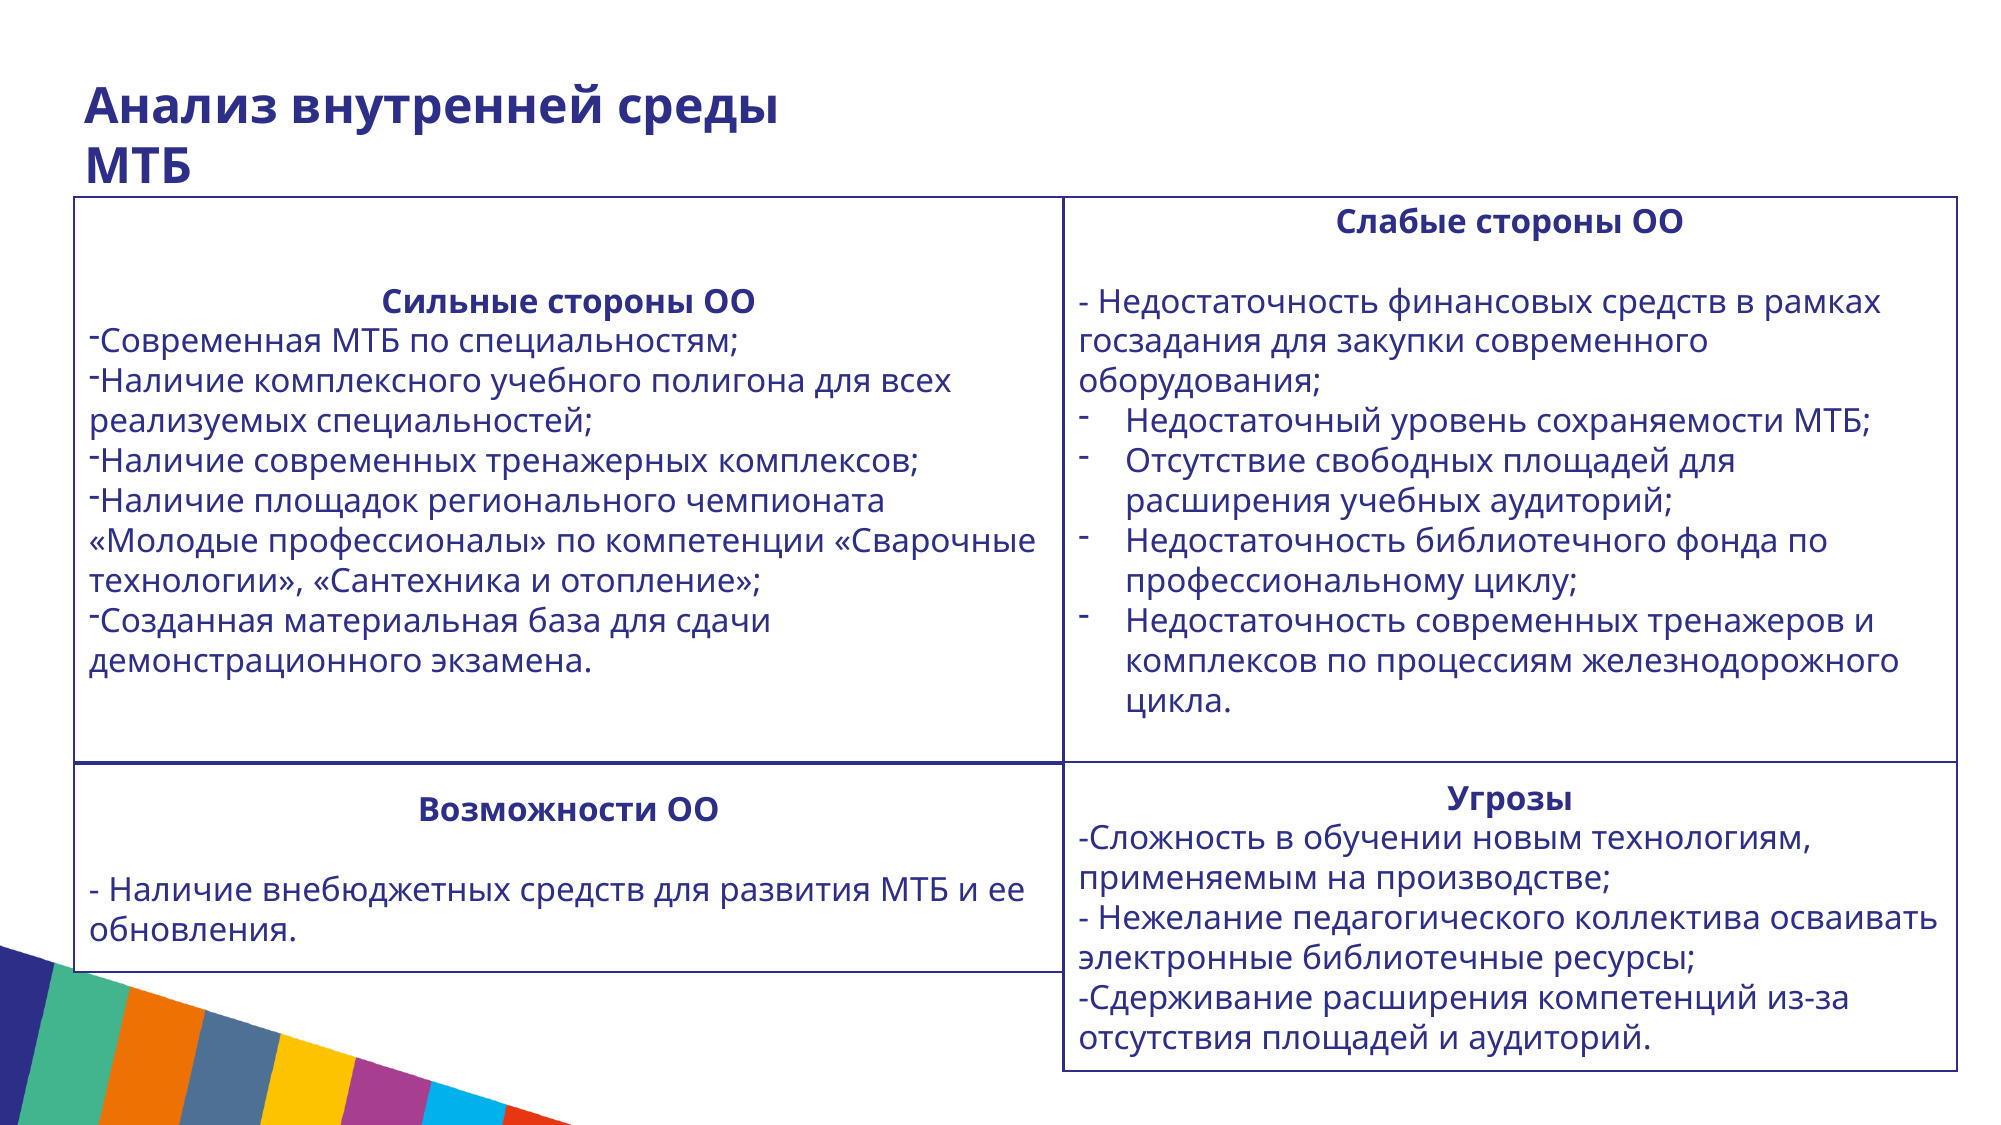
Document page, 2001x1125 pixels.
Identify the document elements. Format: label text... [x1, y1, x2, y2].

text_box Анализ внутренней среды МТБ [69, 66, 795, 201]
text_box Сильные стороны ОО Современная МТБ по специальностям; Наличие комплексного учебного полигона для всех реализуемых специальностей; Наличие современных тренажерных комплексов; Наличие площадок регионального чемпионата «Молодые профессионалы» по компетенции «Сварочные технологии», «Сантехника и отопление»; Созданная материальная база для сдачи демонстрационного экзамена. [73, 196, 1062, 763]
text_box Возможности ОО - Наличие внебюджетных средств для развития МТБ и ее обновления. [73, 763, 1062, 973]
picture [0, 945, 572, 1125]
text_box Слабые стороны ОО - Недостаточность финансовых средств в рамках госзадания для закупки современного оборудования; Недостаточный уровень сохраняемости МТБ; Отсутствие свободных площадей для расширения учебных аудиторий; Недостаточность библиотечного фонда по профессиональному циклу; Недостаточность современных тренажеров и комплексов по процессиям железнодорожного цикла. [1062, 196, 1958, 761]
text_box Угрозы -Сложность в обучении новым технологиям, применяемым на производстве; - Нежелание педагогического коллектива осваивать электронные библиотечные ресурсы; -Сдерживание расширения компетенций из-за отсутствия площадей и аудиторий. [1062, 761, 1958, 1072]
